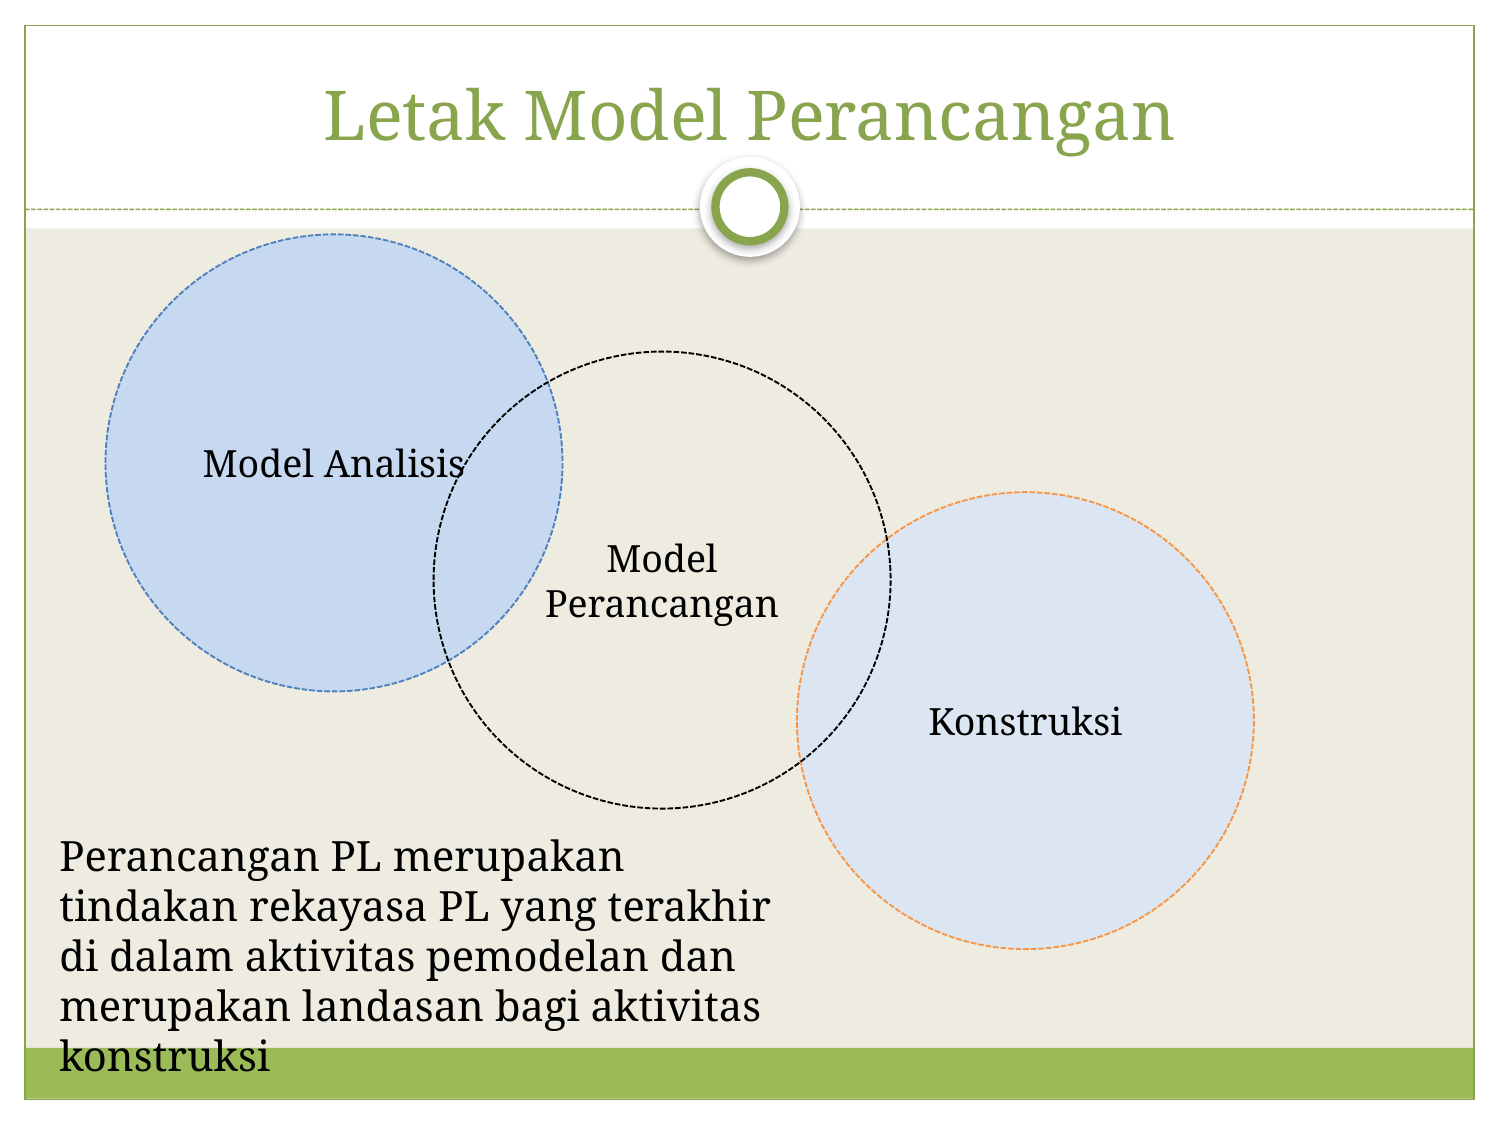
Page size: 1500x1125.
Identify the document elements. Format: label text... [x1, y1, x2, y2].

title Letak Model Perancangan [49, 37, 1450, 162]
text_box Model Perancangan [432, 350, 892, 810]
text_box Model Analisis [104, 233, 548, 693]
text_box Perancangan PL merupakan tindakan rekayasa PL yang terakhir di dalam aktivitas pemodelan dan merupakan landasan bagi aktivitas konstruksi [44, 822, 823, 1088]
text_box Konstruksi [800, 491, 1255, 951]
